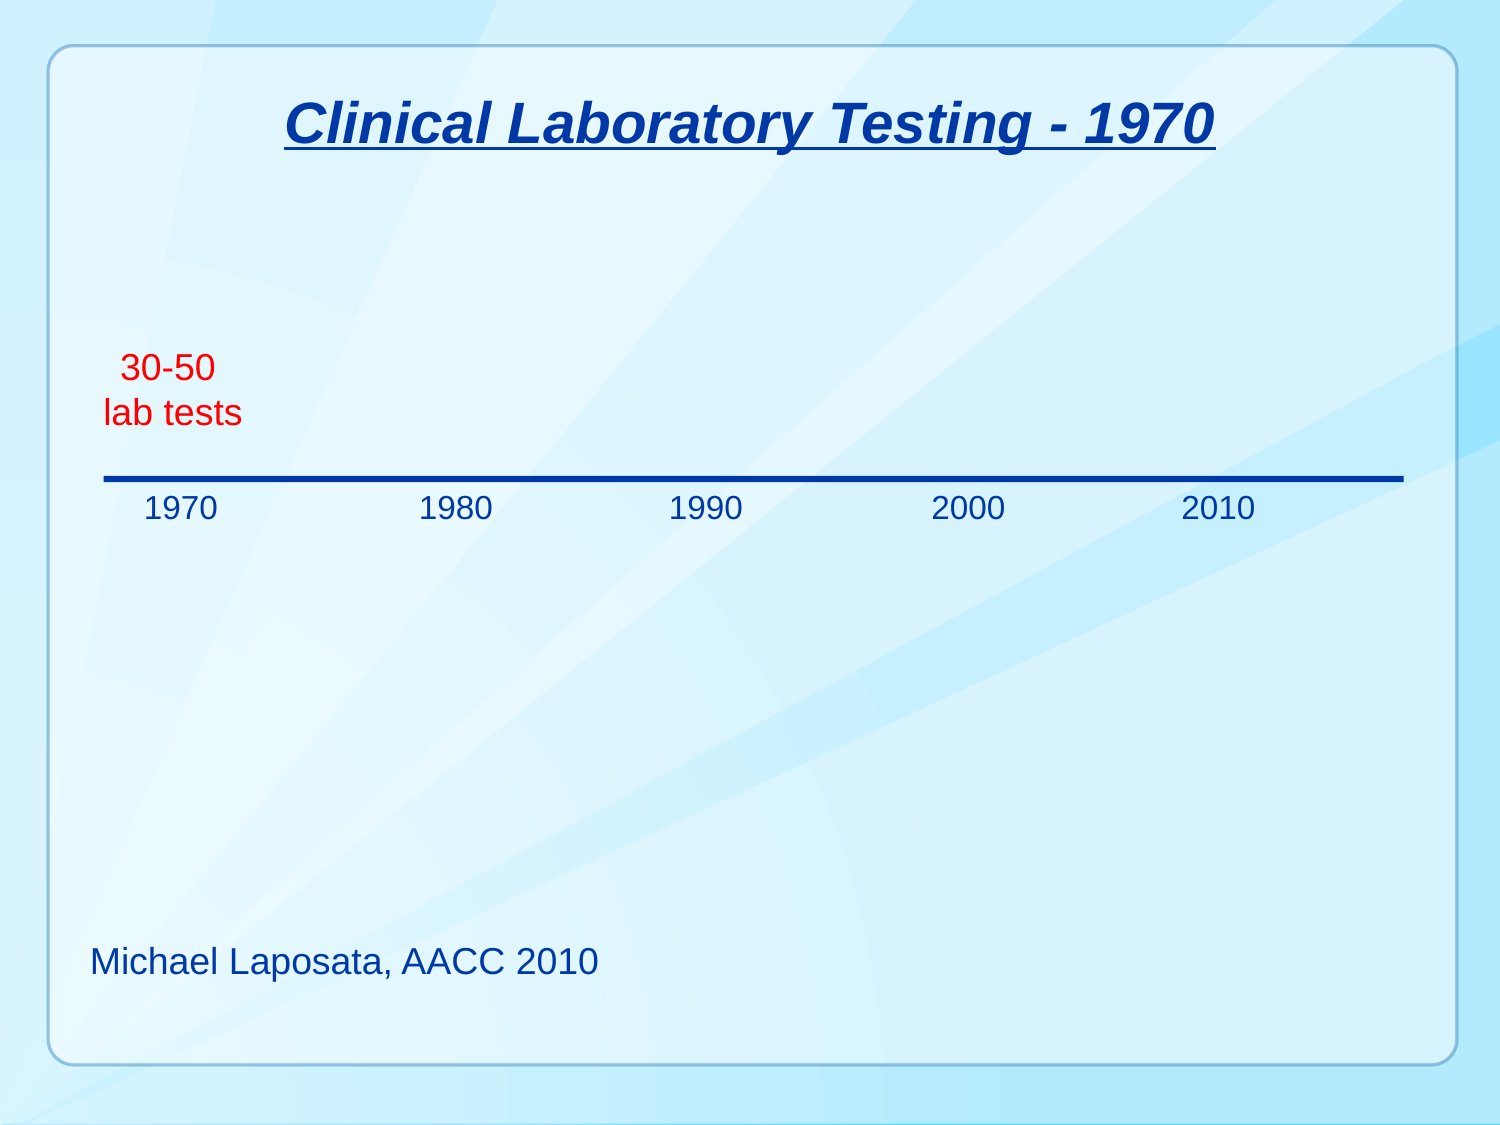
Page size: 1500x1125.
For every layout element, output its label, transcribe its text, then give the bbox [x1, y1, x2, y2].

title Clinical Laboratory Testing - 1970 [75, 37, 1425, 225]
picture [0, 0, 1500, 1125]
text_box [87, 334, 1404, 576]
list Michael Laposata, AACC 2010 [75, 889, 1425, 990]
